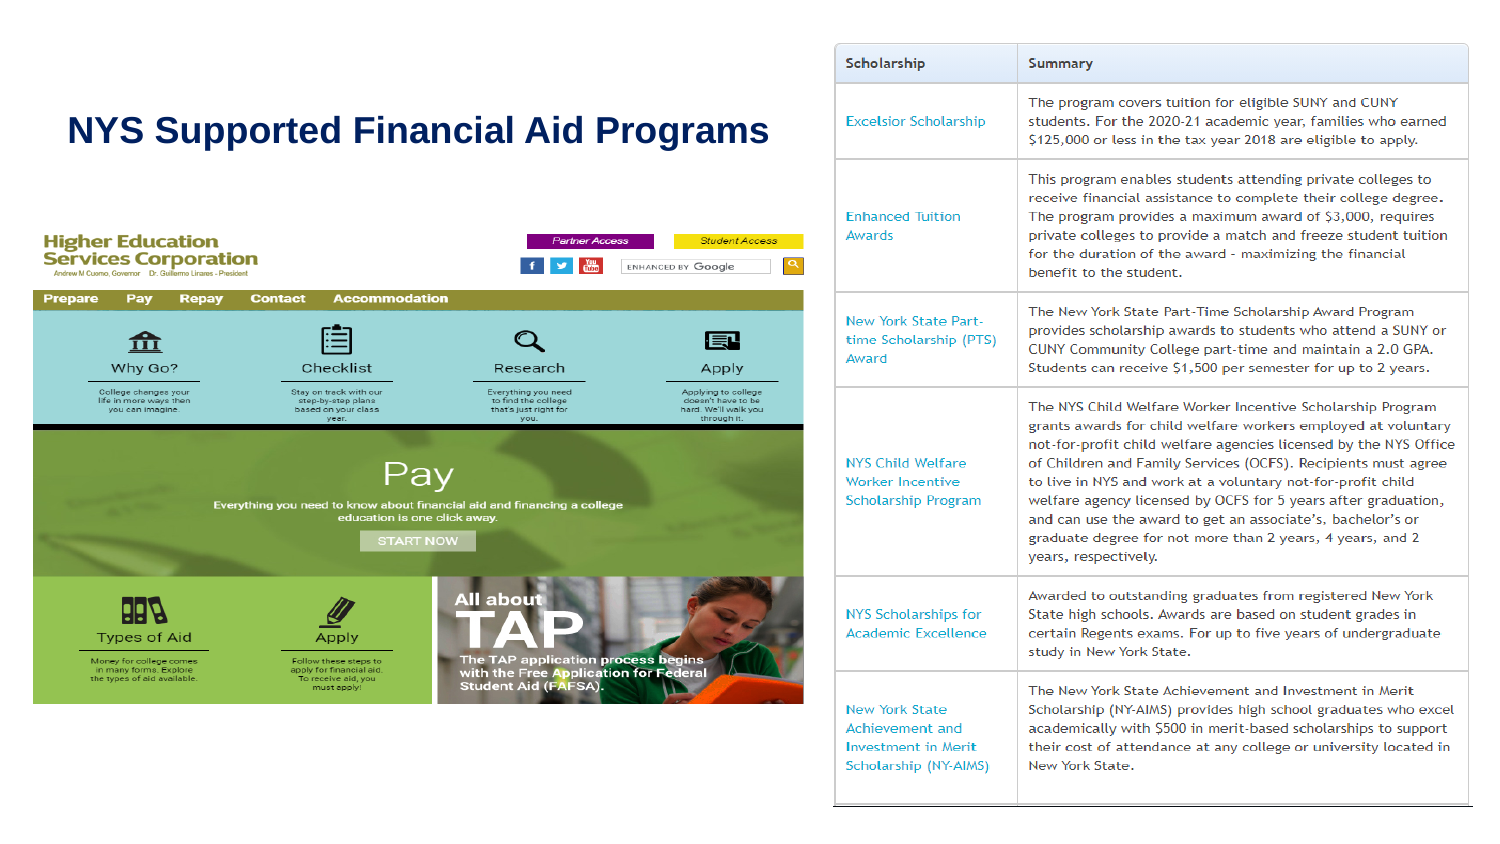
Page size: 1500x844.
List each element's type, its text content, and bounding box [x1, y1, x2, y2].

picture [31, 229, 805, 704]
text_box NYS Supported Financial Aid Programs [44, 98, 804, 159]
picture [833, 42, 1473, 808]
